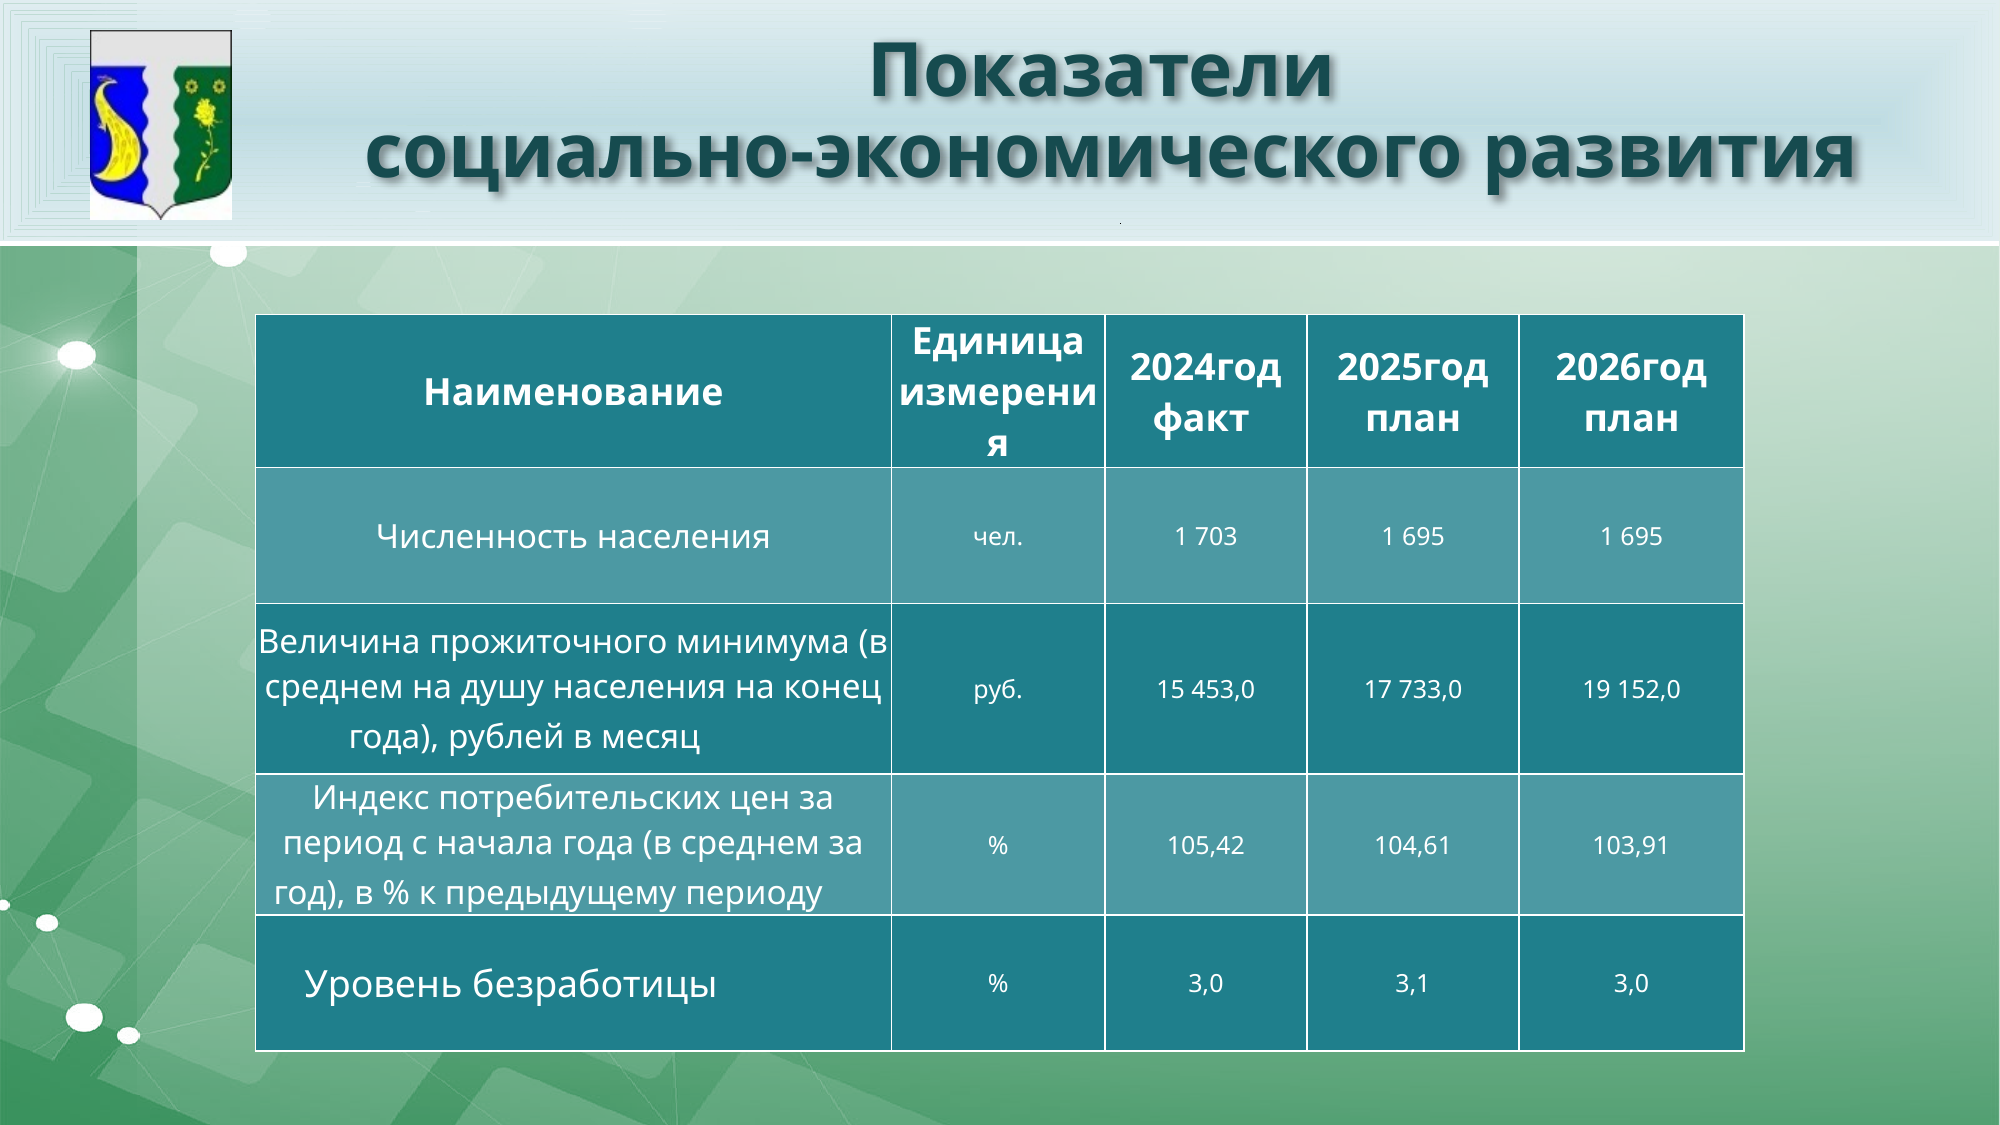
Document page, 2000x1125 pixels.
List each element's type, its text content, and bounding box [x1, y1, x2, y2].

table_cell 104,61 [1308, 775, 1518, 914]
table_cell Уровень безработицы [256, 916, 891, 1050]
table_cell руб. [892, 604, 1104, 773]
table_cell 17 733,0 [1308, 604, 1518, 773]
table_cell Индекс потребительских цен за период с начала года (в среднем за год), в % к предыдущему периоду [256, 775, 891, 914]
table_header 2024год факт [1106, 315, 1306, 467]
table_header 2025год план [1308, 315, 1518, 467]
table_cell 3,1 [1308, 916, 1518, 1050]
table_cell 15 453,0 [1106, 604, 1306, 773]
title Показатели социально-экономического развития [302, 30, 1921, 195]
table_cell 19 152,0 [1520, 604, 1743, 773]
table_cell 1 695 [1520, 468, 1743, 603]
table_cell чел. [892, 468, 1104, 603]
table_header 2026год план [1520, 315, 1743, 467]
table_header Единица измерения [892, 315, 1104, 467]
picture [90, 30, 232, 220]
table_cell 1 695 [1308, 468, 1518, 603]
table_cell Численность населения [256, 468, 891, 603]
table_header Наименование [256, 315, 891, 467]
table_cell % [892, 775, 1104, 914]
text_box [0, 0, 2000, 243]
table_cell 1 703 [1106, 468, 1306, 603]
table_cell 105,42 [1106, 775, 1306, 914]
table_cell 3,0 [1106, 916, 1306, 1050]
table_cell 3,0 [1520, 916, 1743, 1050]
table_cell 103,91 [1520, 775, 1743, 914]
table_cell Величина прожиточного минимума (в среднем на душу населения на конец года), рублей в месяц [256, 604, 891, 773]
table_cell % [892, 916, 1104, 1050]
